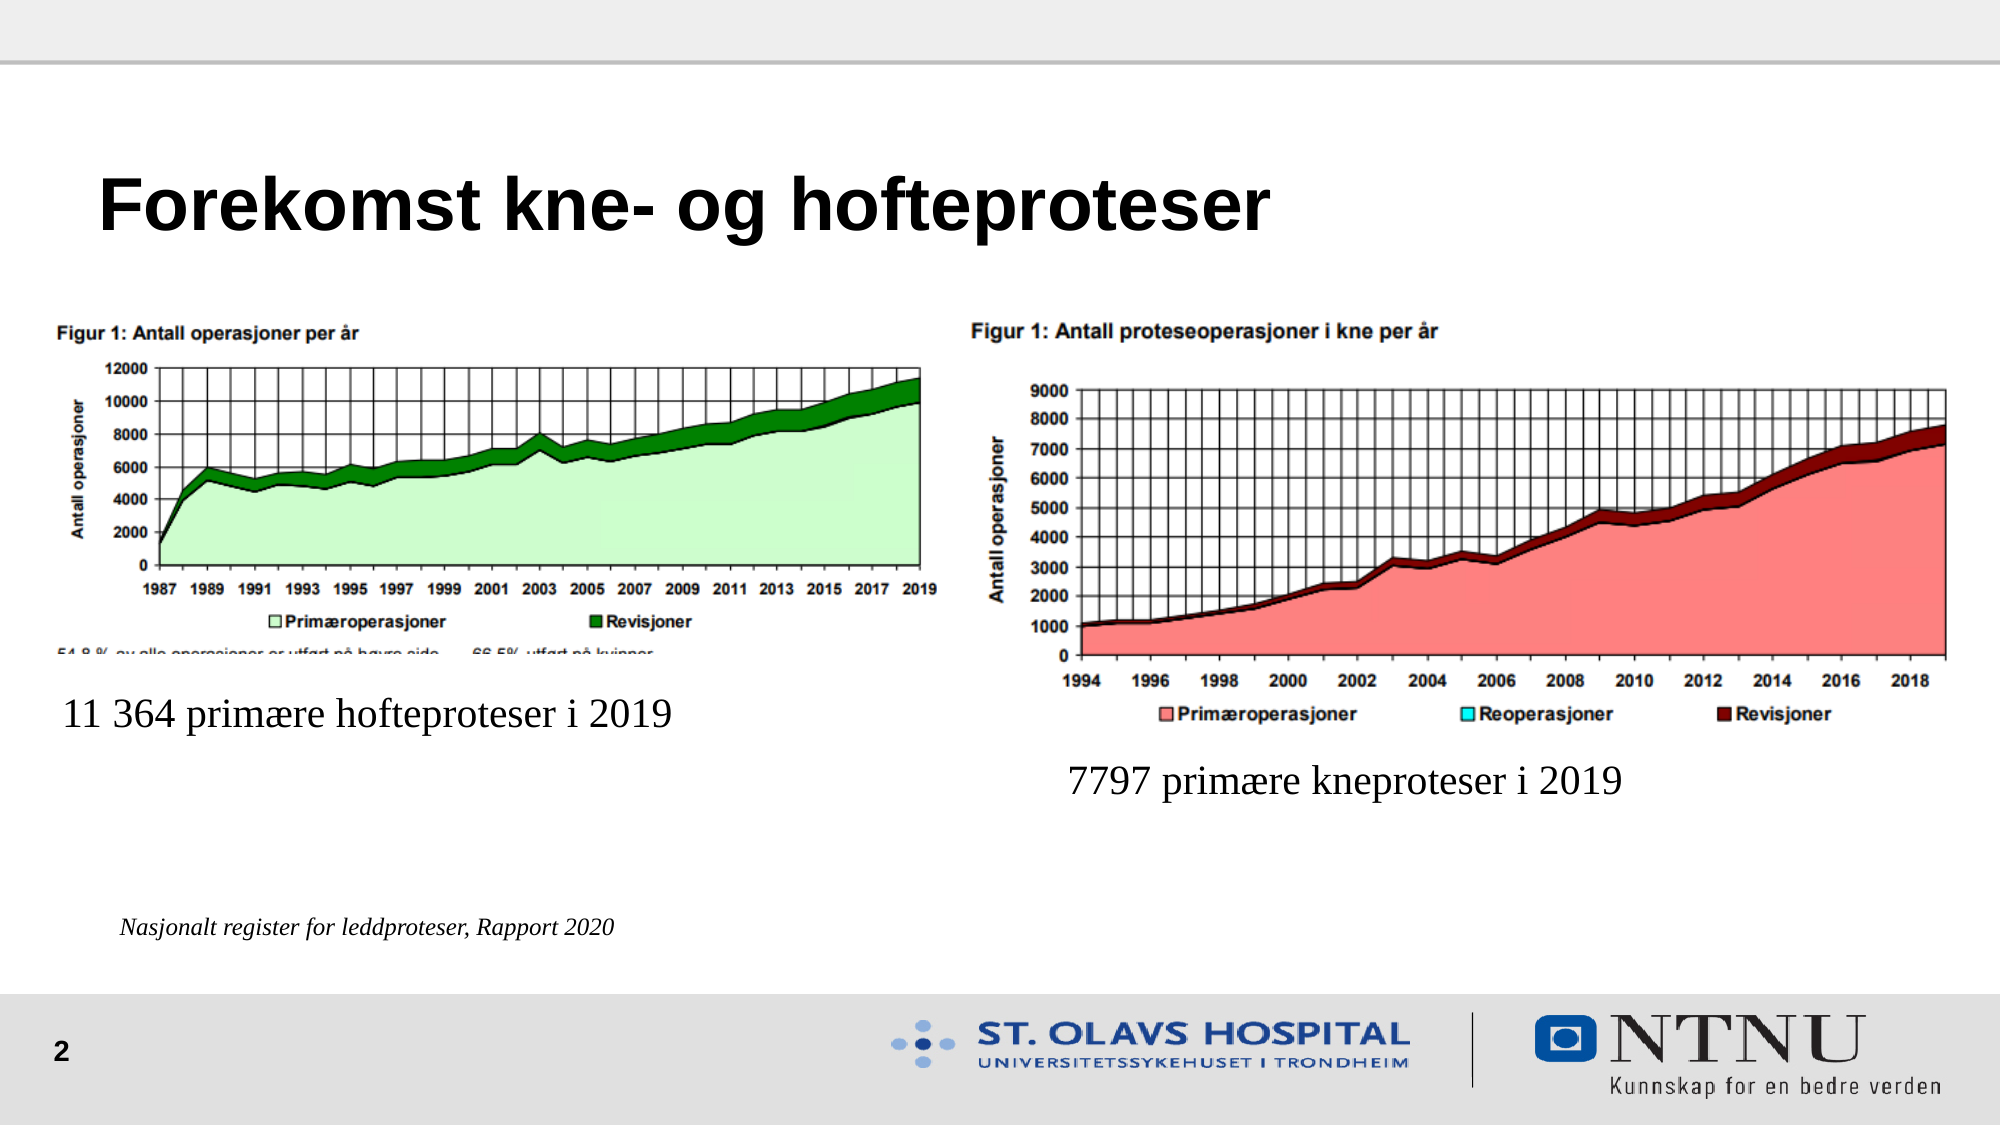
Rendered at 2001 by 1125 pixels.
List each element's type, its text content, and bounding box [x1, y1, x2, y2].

picture [0, 994, 2000, 1125]
text_box Nasjonalt register for leddproteser, Rapport 2020 [104, 903, 759, 948]
title Forekomst kne- og hofteproteser [83, 125, 1930, 275]
text_box 7797 primære kneproteser i 2019 [1052, 753, 1748, 810]
picture [953, 299, 1976, 745]
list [33, 319, 948, 654]
text_box 11 364 primære hofteproteser i 2019 [47, 678, 689, 743]
